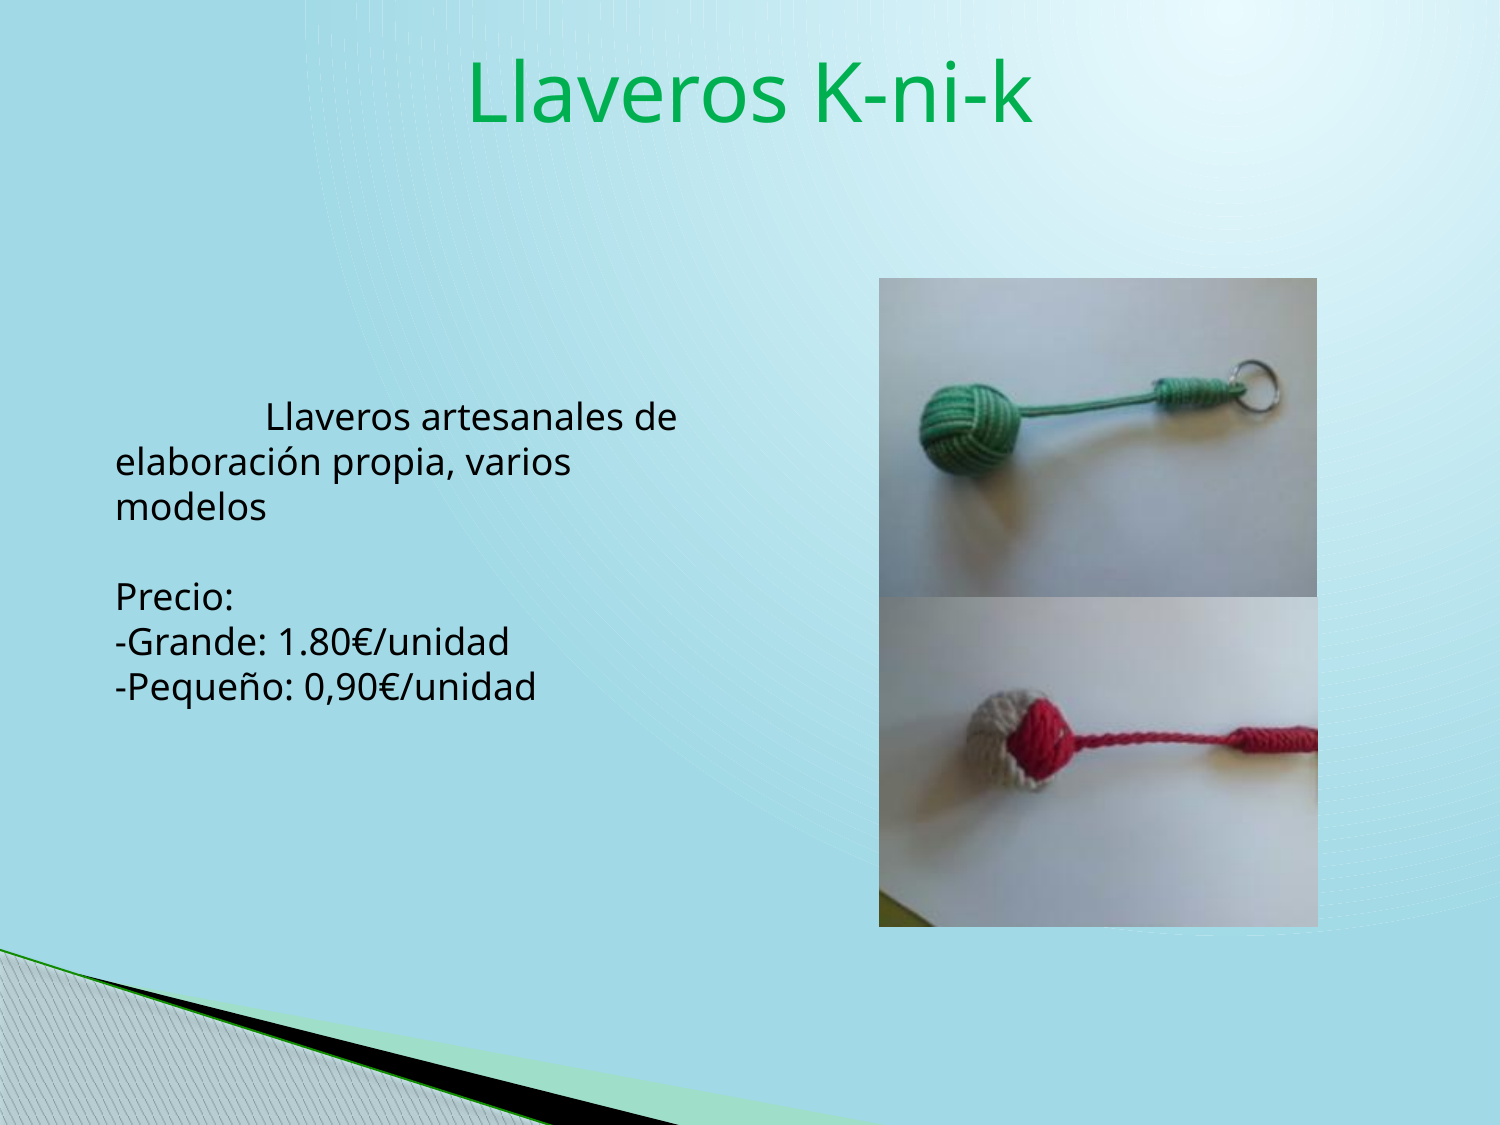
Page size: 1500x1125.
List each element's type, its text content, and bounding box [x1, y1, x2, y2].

picture [879, 278, 1318, 927]
title Llaveros K-ni-k [75, 45, 1425, 233]
text_box Llaveros artesanales de elaboración propia, varios modelos Precio: -Grande: 1.80€/unidad -Pequeño: 0,90€/unidad [100, 385, 739, 715]
